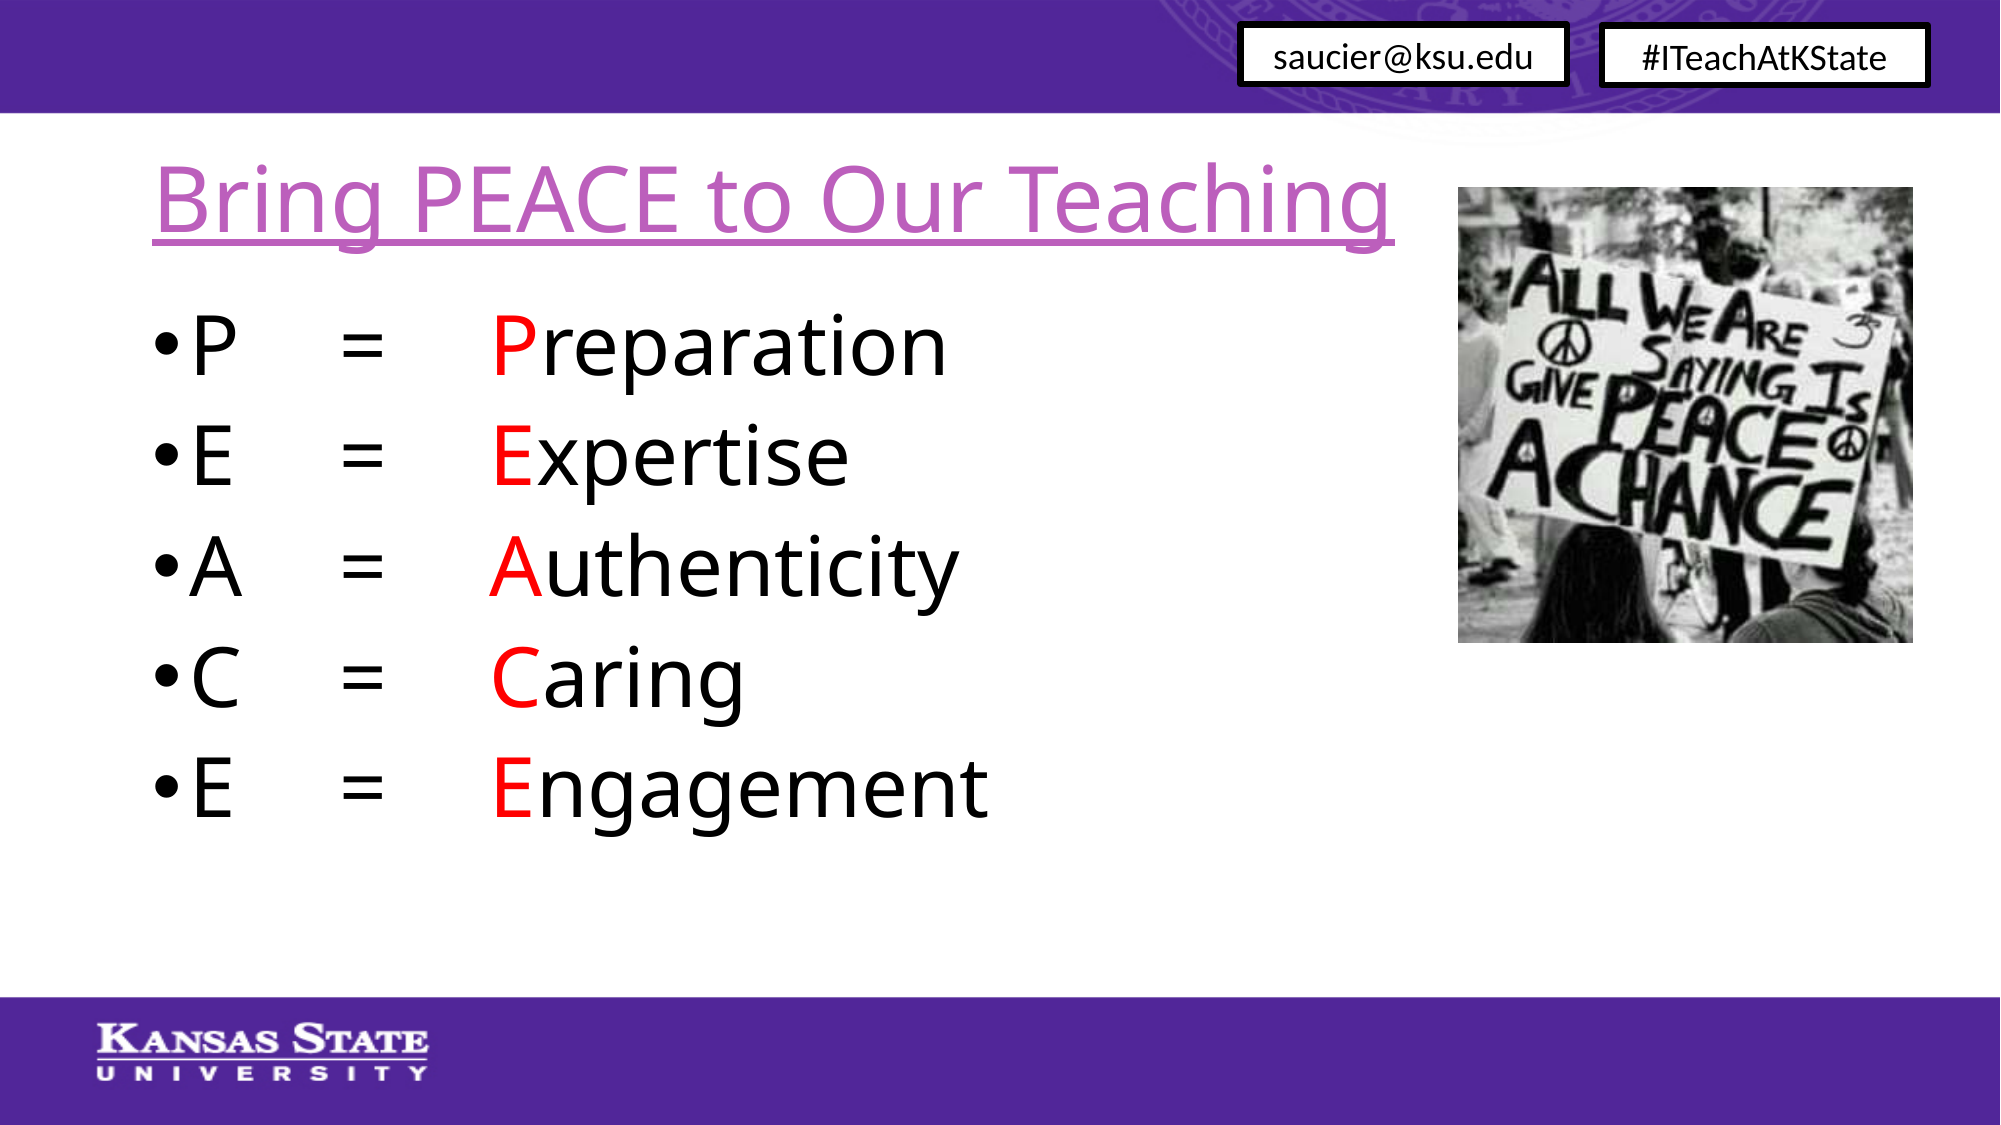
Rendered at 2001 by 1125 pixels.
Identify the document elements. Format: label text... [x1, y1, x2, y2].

text_box #ITeachAtKState [1601, 25, 1928, 86]
title Bring PEACE to Our Teaching [137, 119, 1863, 278]
list P = Preparation E = Expertise A = Authenticity C = Caring E = Engagement [137, 295, 1863, 989]
picture [0, 0, 2000, 1125]
text_box saucier@ksu.edu [1240, 24, 1567, 85]
